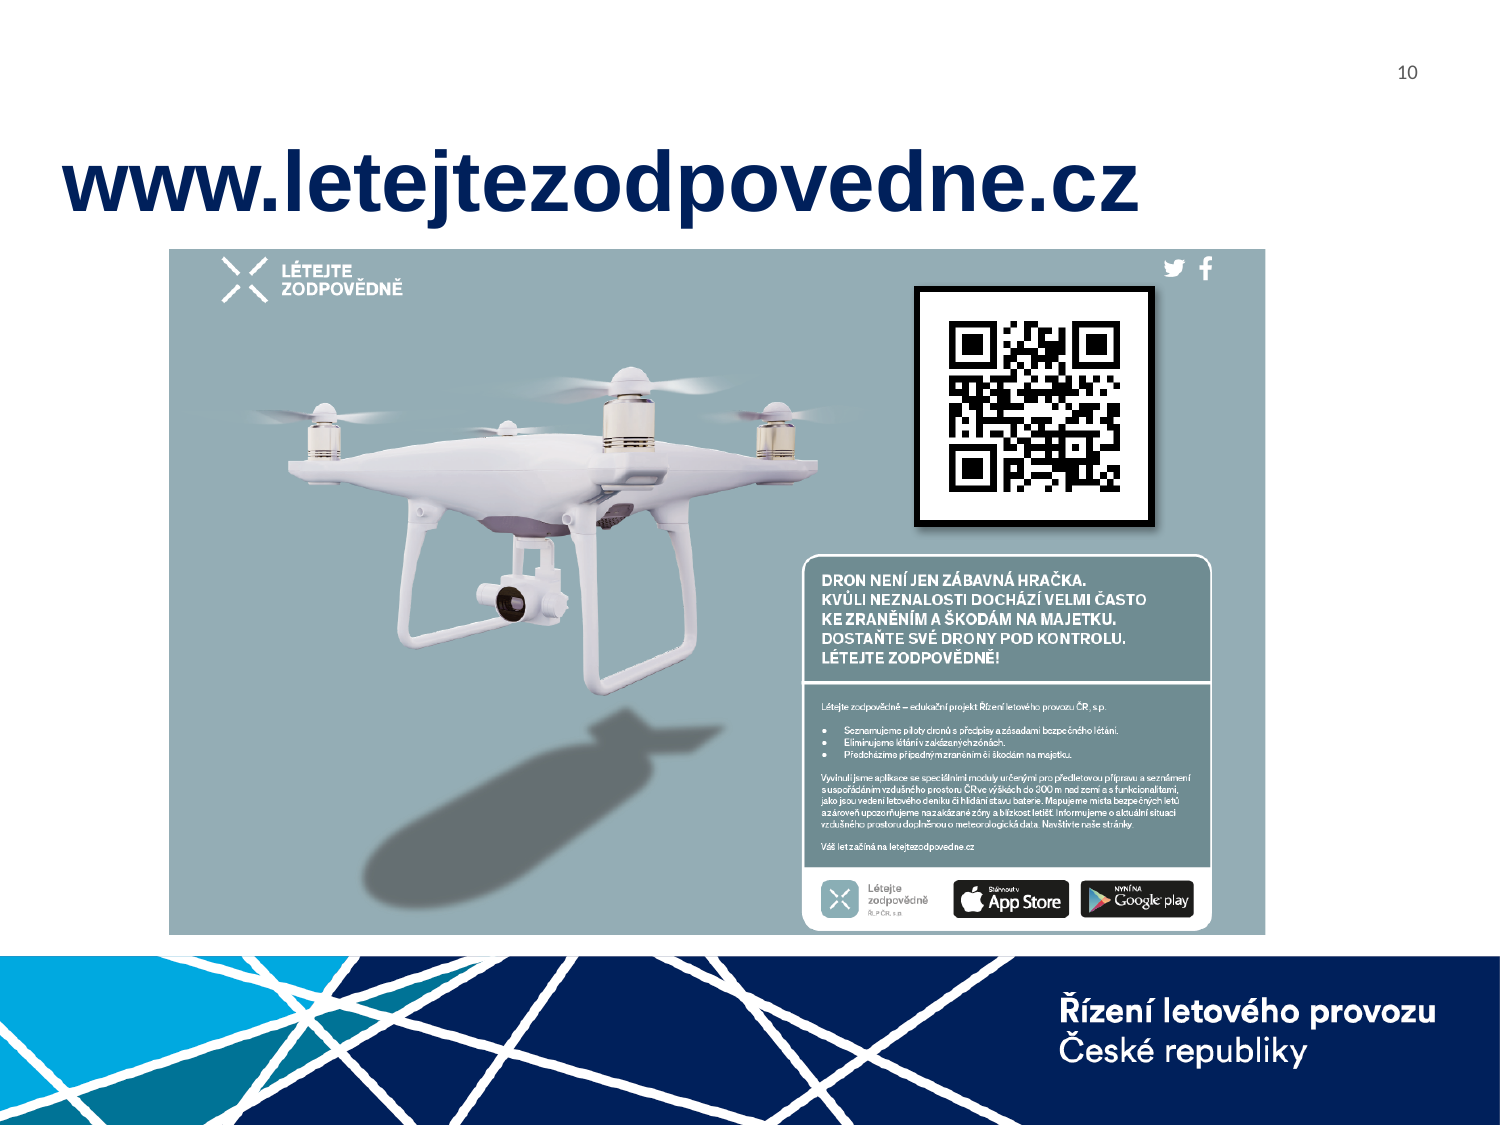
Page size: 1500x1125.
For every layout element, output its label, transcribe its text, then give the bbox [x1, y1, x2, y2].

picture [169, 249, 1266, 935]
picture [0, 954, 1500, 1125]
title www.letejtezodpovedne.cz [47, 130, 1460, 335]
